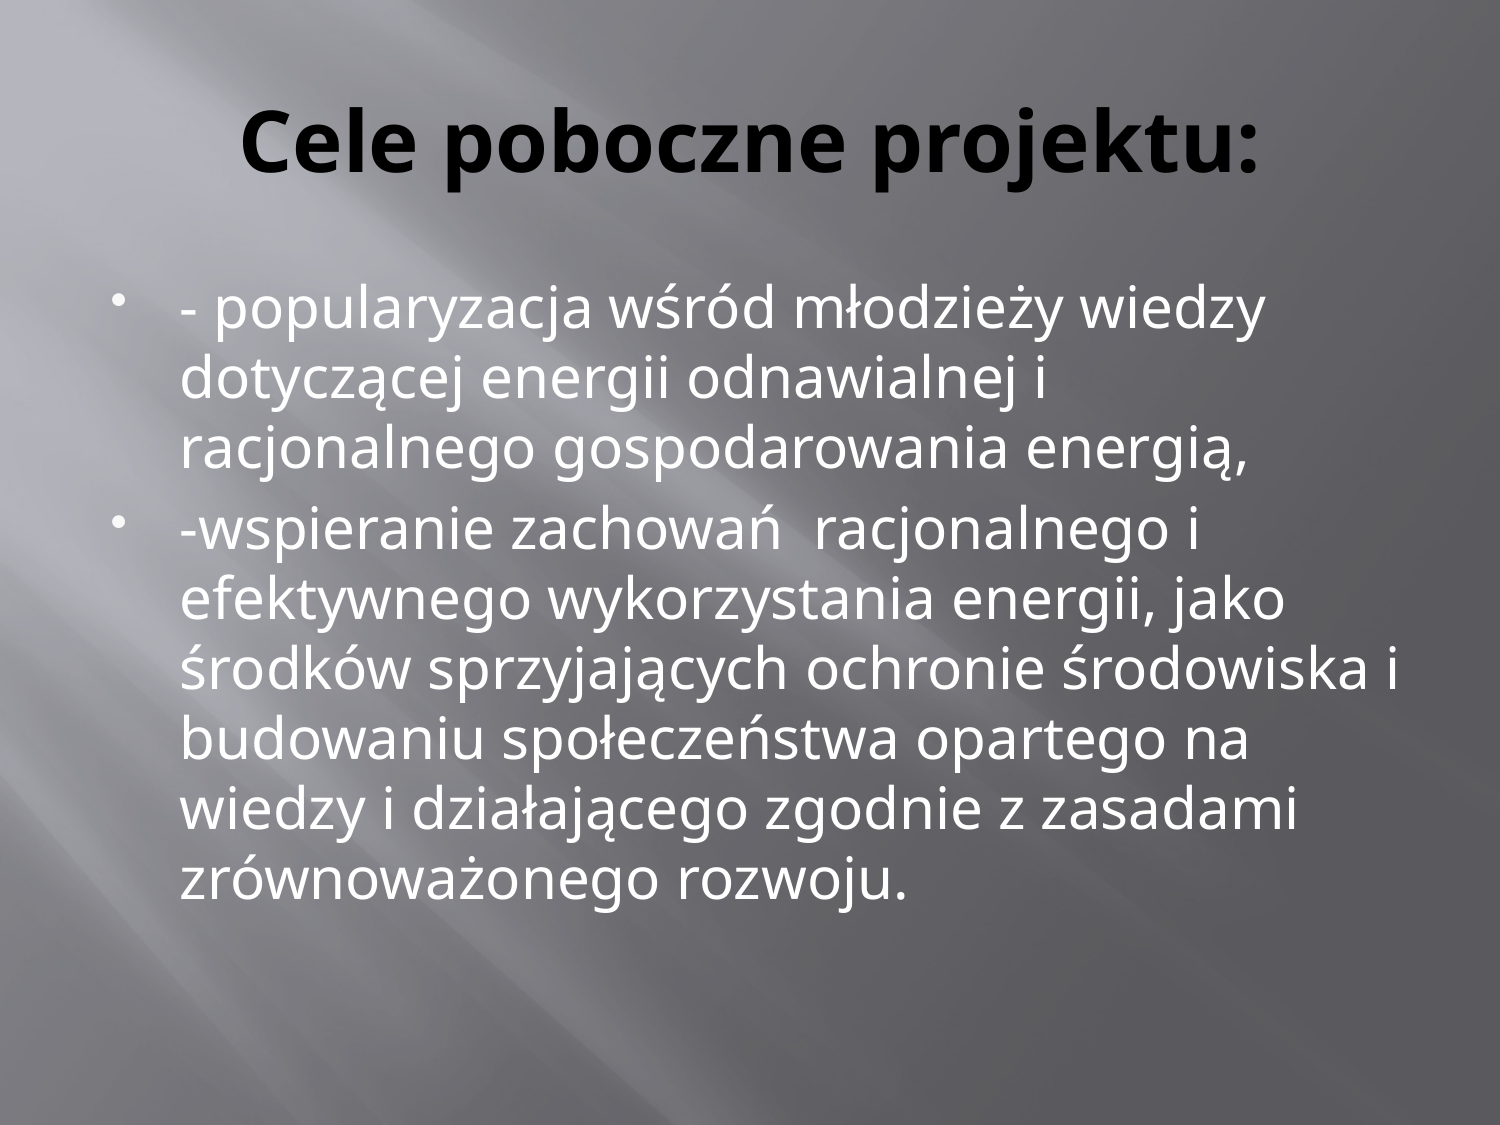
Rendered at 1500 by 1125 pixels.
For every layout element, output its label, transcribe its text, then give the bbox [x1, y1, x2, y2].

list - popularyzacja wśród młodzieży wiedzy dotyczącej energii odnawialnej i racjonalnego gospodarowania energią, -wspieranie zachowań racjonalnego i efektywnego wykorzystania energii, jako środków sprzyjających ochronie środowiska i budowaniu społeczeństwa opartego na wiedzy i działającego zgodnie z zasadami zrównoważonego rozwoju. [75, 262, 1425, 1035]
title Cele poboczne projektu: [75, 45, 1425, 233]
